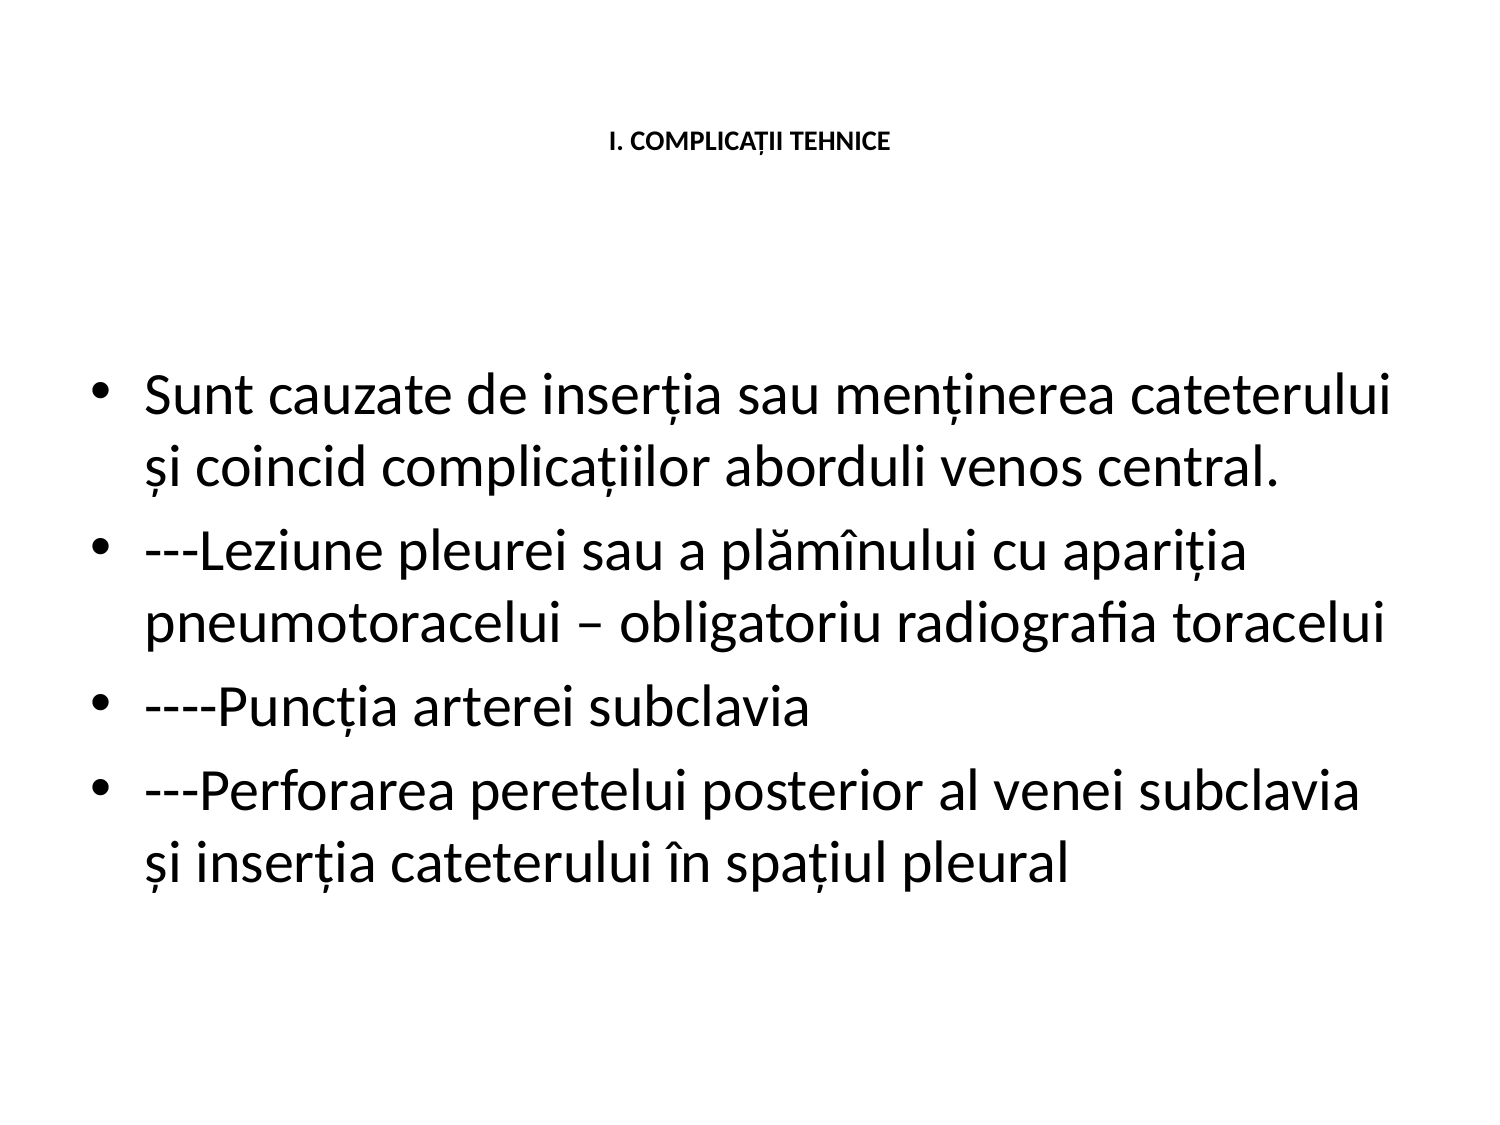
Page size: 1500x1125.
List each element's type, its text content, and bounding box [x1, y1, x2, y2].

title I. COMPLICAŢII TEHNICE [75, 45, 1425, 233]
list Sunt cauzate de inserţia sau menţinerea cateterului şi coincid complicaţiilor aborduli venos central. ---Leziune pleurei sau a plămînului cu apariţia pneumotoracelui – obligatoriu radiografia toracelui ----Puncţia arterei subclavia ---Perforarea peretelui posterior al venei subclavia şi inserţia cateterului în spaţiul pleural [75, 262, 1425, 1005]
